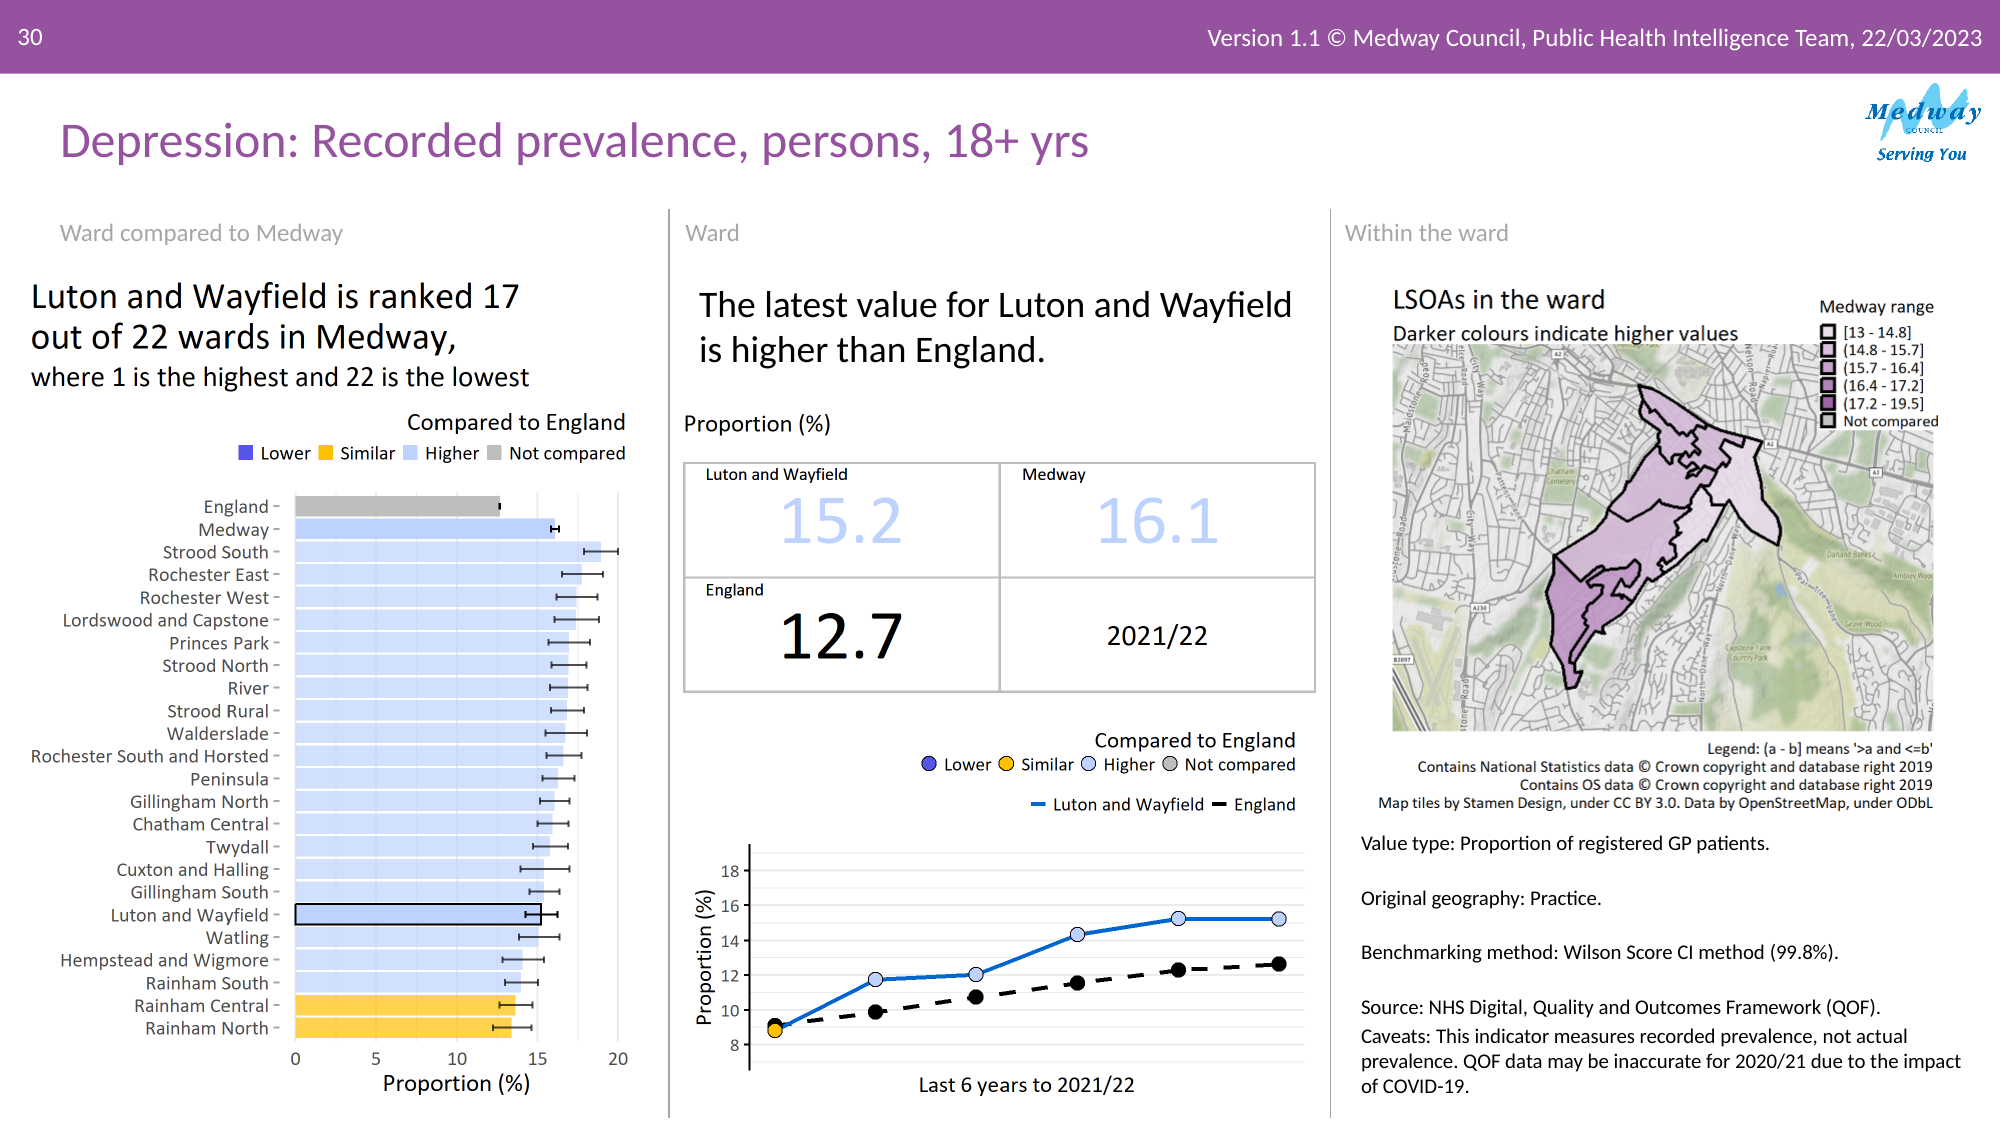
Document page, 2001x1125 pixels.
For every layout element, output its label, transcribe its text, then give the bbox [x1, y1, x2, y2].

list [683, 710, 1316, 1107]
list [19, 271, 646, 1107]
slide_number 30 [2, 5, 239, 66]
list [1345, 278, 1981, 811]
list Version 1.1 © Medway Council, Public Health Intelligence Team, 22/03/2023 [881, 2, 2000, 72]
title Depression: Recorded prevalence, persons, 18+ yrs [45, 83, 1866, 191]
picture [1866, 83, 1981, 162]
list Value type: Proportion of registered GP patients. Original geography: Practice. Benchmarking method: Wilson Score CI method (99.8%). Source: NHS Digital, Quality and Outcomes Framework (QOF). Caveats: This indicator measures recorded prevalence, not actual prevalence. QOF data may be inaccurate for 2020/21 due to the impact of COVID-19. [1346, 822, 1981, 1106]
list The latest value for Luton and Wayfield is higher than England. [684, 272, 1316, 386]
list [683, 403, 1316, 693]
